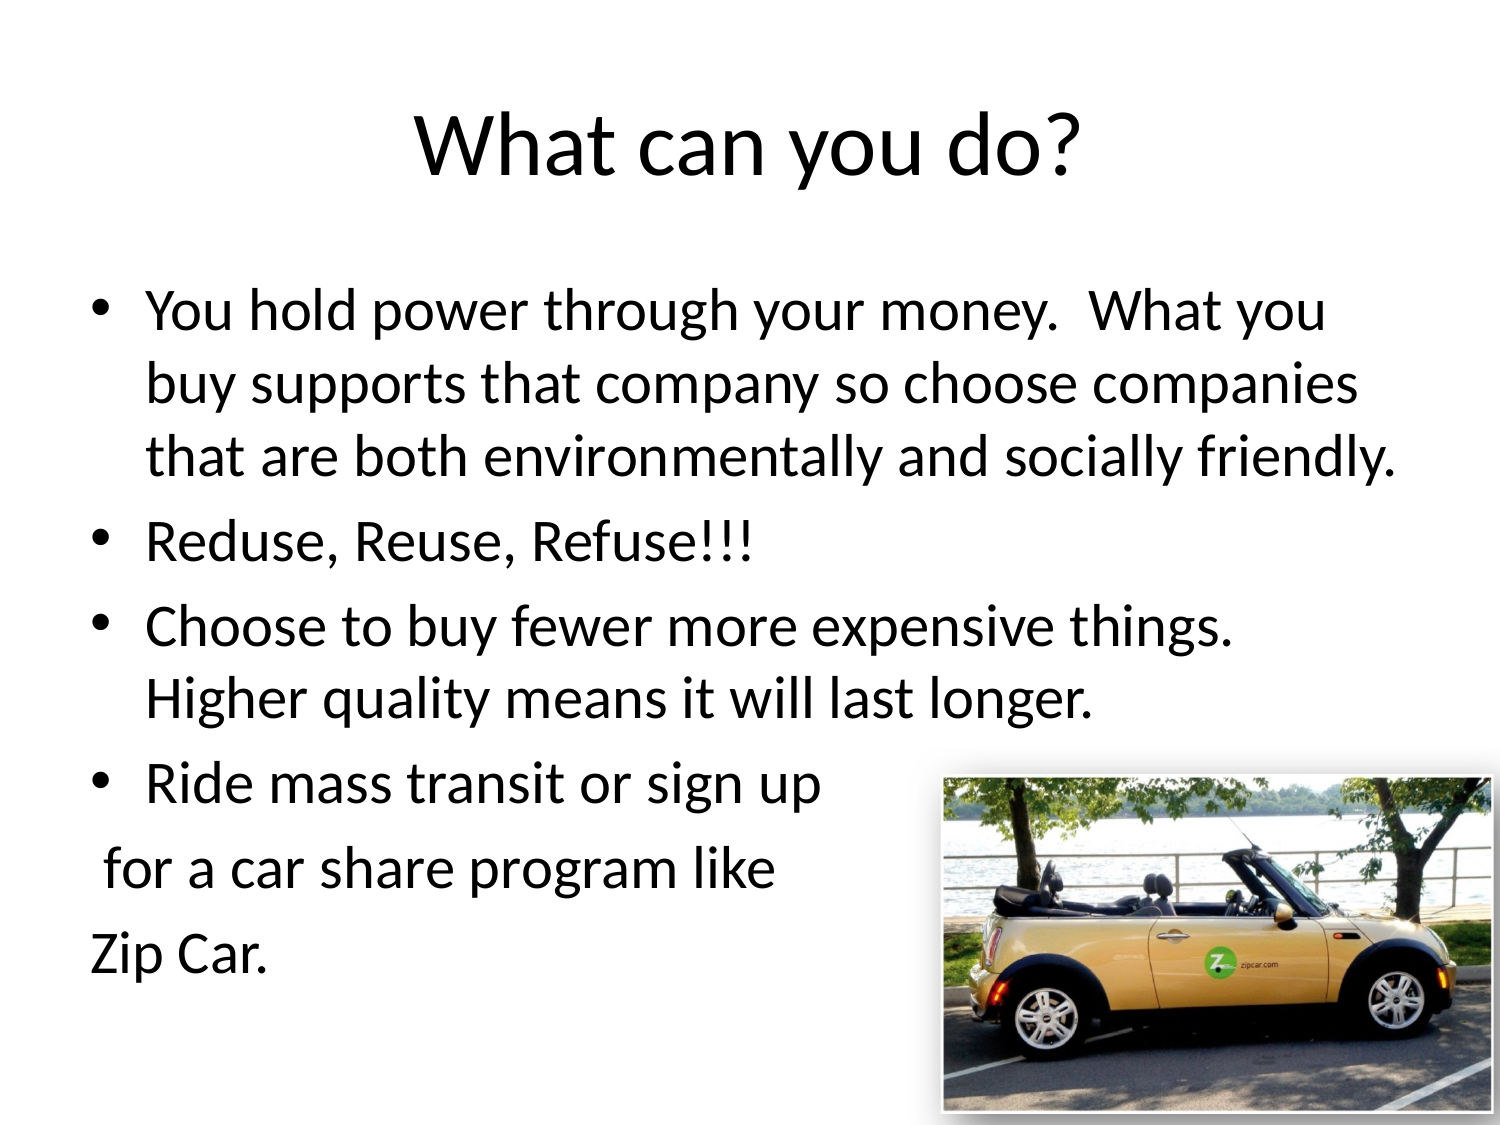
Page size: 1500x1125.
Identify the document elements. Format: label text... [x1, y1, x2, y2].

list You hold power through your money. What you buy supports that company so choose companies that are both environmentally and socially friendly. Reduse, Reuse, Refuse!!! Choose to buy fewer more expensive things. Higher quality means it will last longer. Ride mass transit or sign up for a car share program like Zip Car. [75, 262, 1425, 1005]
title What can you do? [75, 45, 1425, 233]
picture [940, 774, 1494, 1114]
